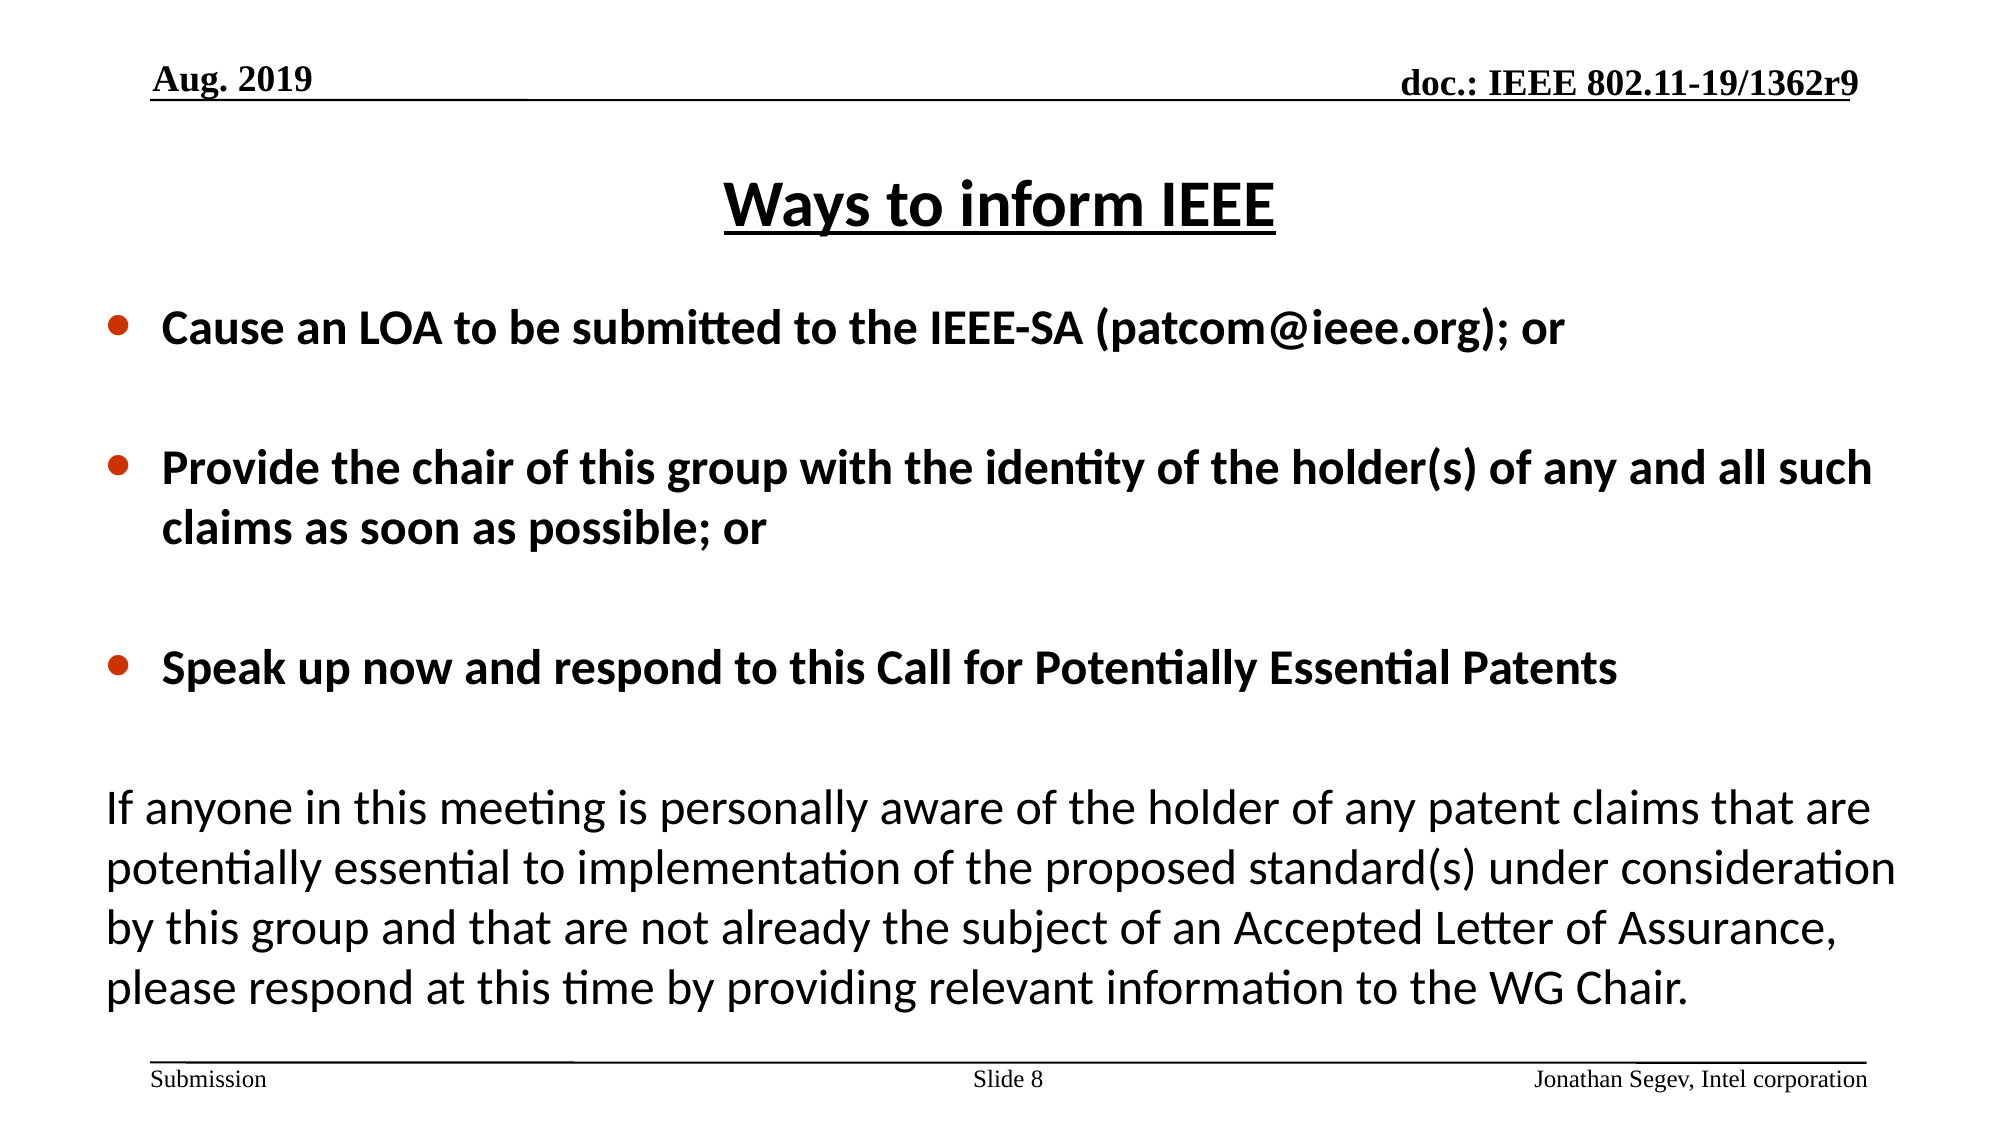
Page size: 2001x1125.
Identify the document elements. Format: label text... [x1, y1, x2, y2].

footer Jonathan Segev, Intel corporation [1171, 1061, 1869, 1093]
slide_number Slide 8 [950, 1061, 1067, 1123]
title Ways to inform IEEE [149, 112, 1850, 286]
list Cause an LOA to be submitted to the IEEE-SA (patcom@ieee.org); or Provide the chair of this group with the identity of the holder(s) of any and all such claims as soon as possible; or Speak up now and respond to this Call for Potentially Essential Patents If anyone in this meeting is personally aware of the holder of any patent claims that are potentially essential to implementation of the proposed standard(s) under consideration by this group and that are not already the subject of an Accepted Letter of Assurance, please respond at this time by providing relevant information to the WG Chair. [90, 286, 1946, 1000]
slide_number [152, 54, 563, 100]
